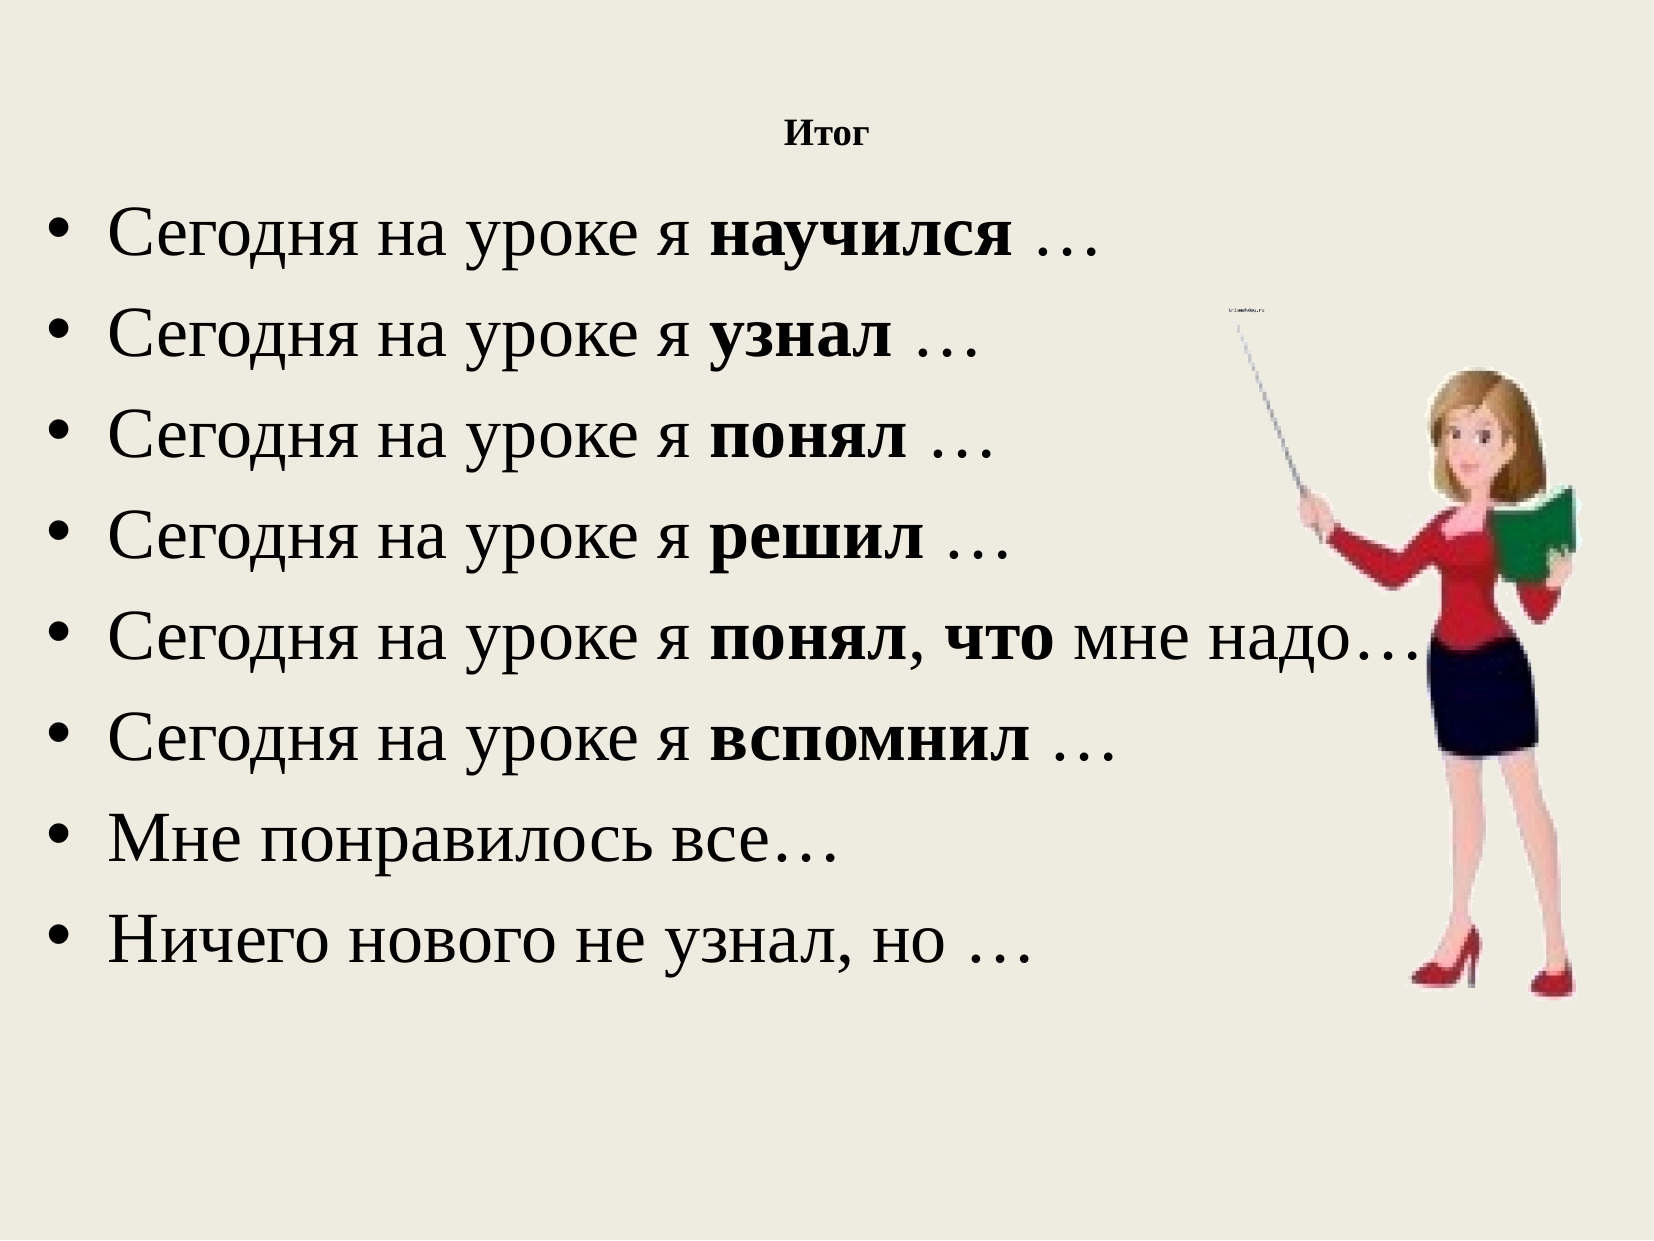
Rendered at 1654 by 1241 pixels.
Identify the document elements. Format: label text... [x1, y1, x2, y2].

title Итог [82, 49, 1571, 257]
list Сегодня на уроке я научился … Сегодня на уроке я узнал … Сегодня на уроке я понял … Сегодня на уроке я решил … Сегодня на уроке я понял, что мне надо… Сегодня на уроке я вспомнил … Мне понравилось все… Ничего нового не узнал, но … [29, 174, 1519, 994]
picture [1224, 303, 1583, 1013]
